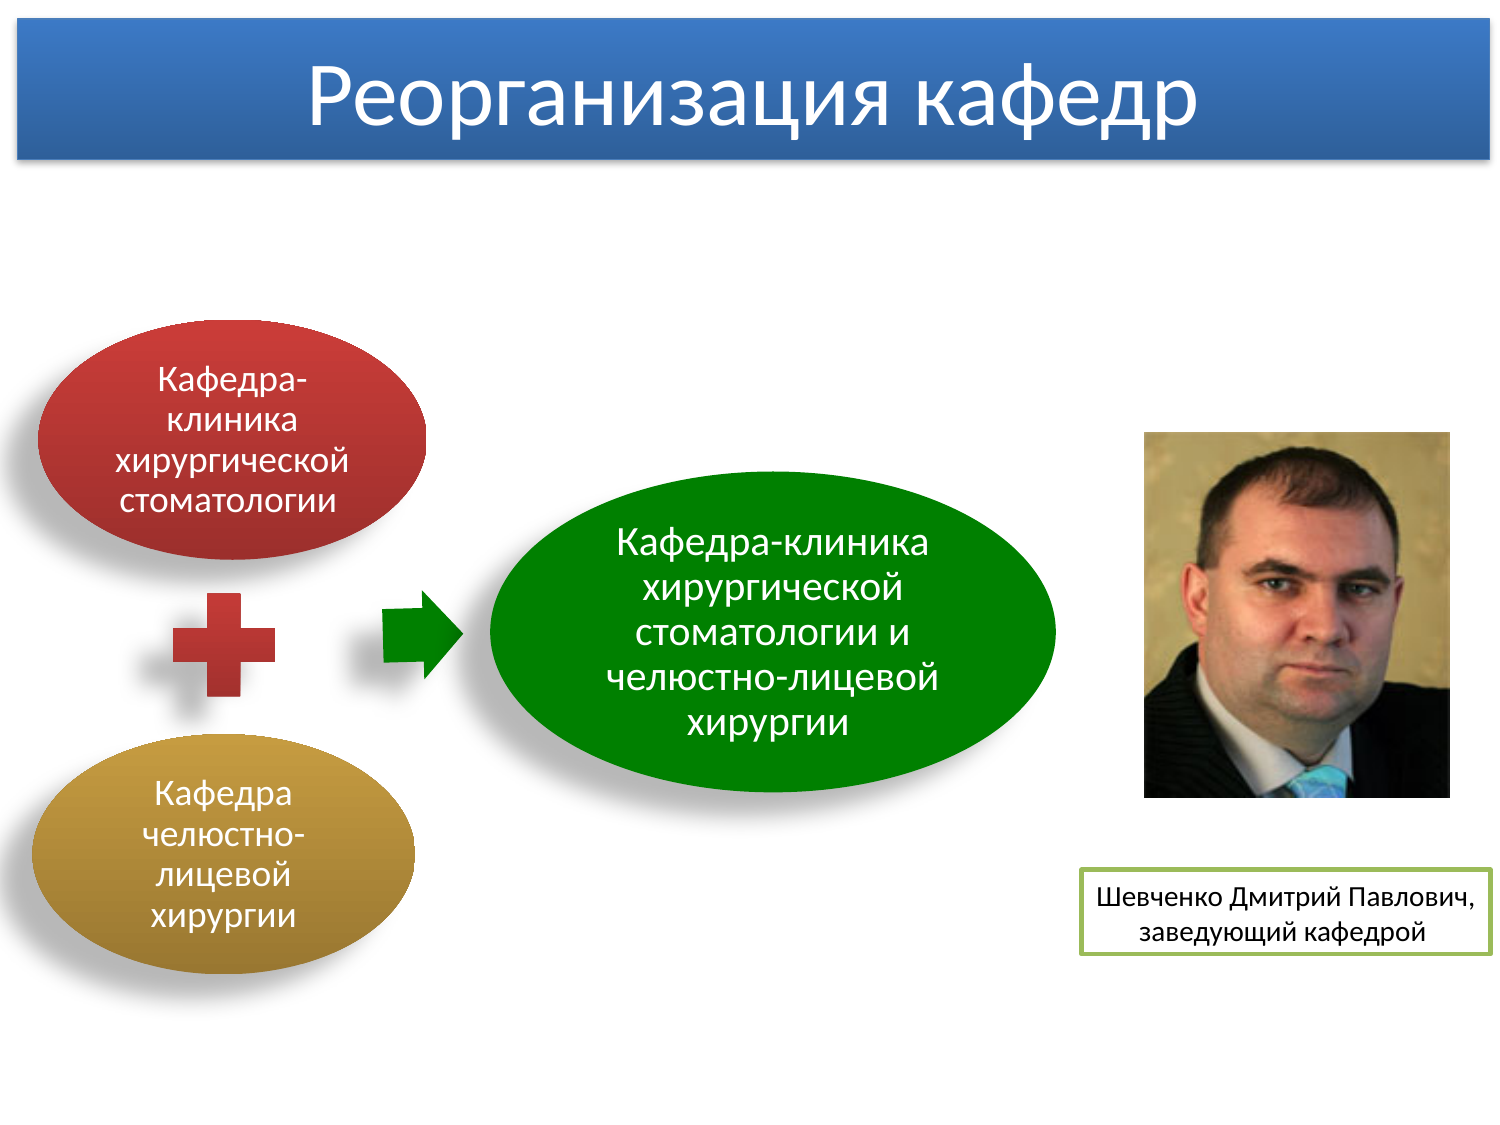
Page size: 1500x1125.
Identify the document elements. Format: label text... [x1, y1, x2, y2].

picture [1144, 432, 1450, 799]
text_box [29, 184, 1129, 1107]
text_box Шевченко Дмитрий Павлович, заведующий кафедрой [1132, 867, 1493, 956]
title Реорганизация кафедр [17, 18, 1490, 160]
